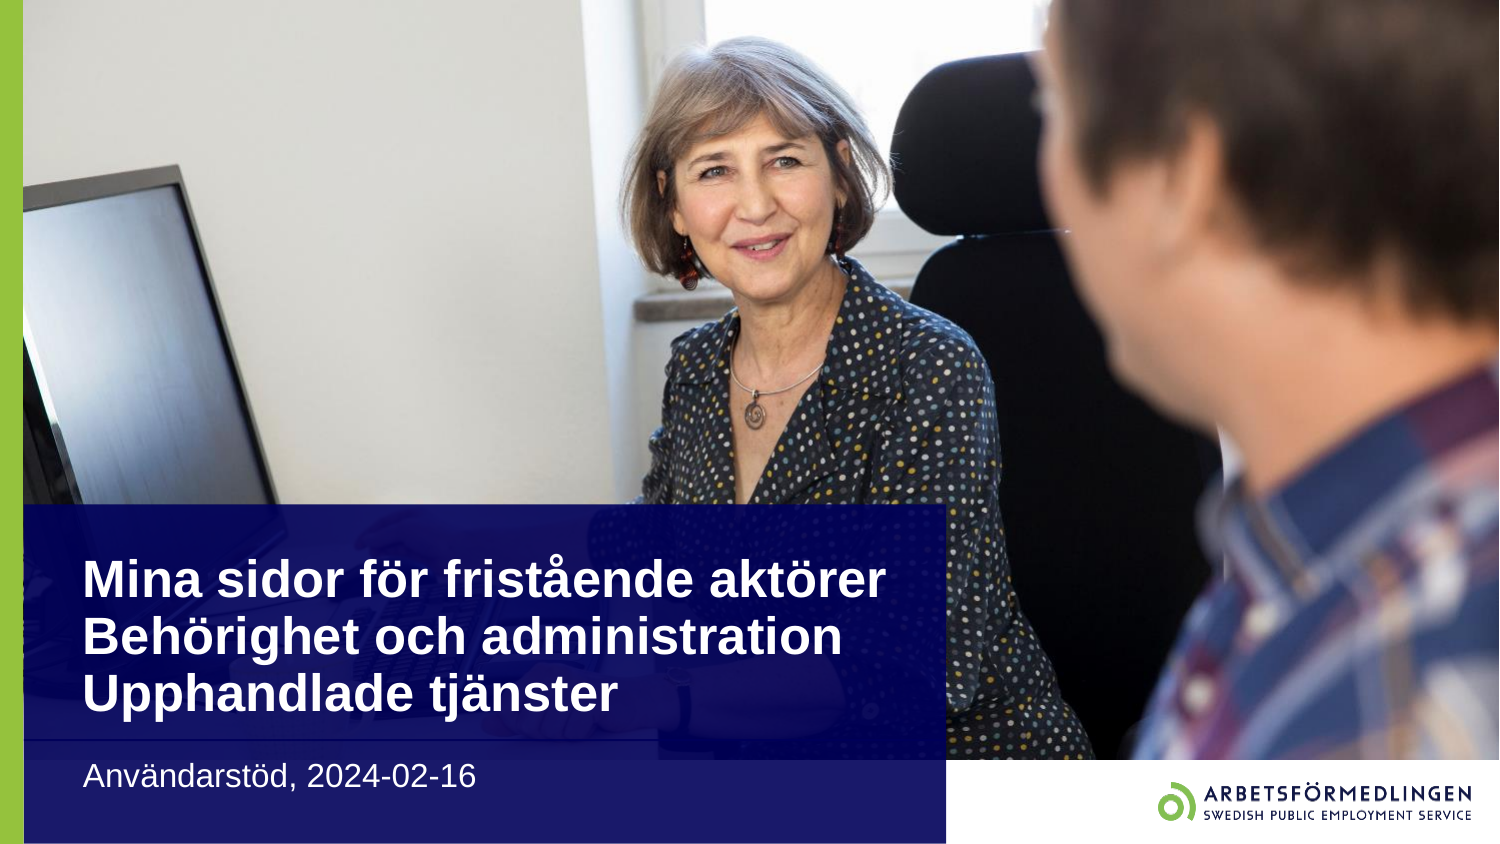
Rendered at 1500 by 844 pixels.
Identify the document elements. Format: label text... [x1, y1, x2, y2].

subtitle Användarstöd, 2024-02-16 [23, 768, 947, 844]
picture [23, 0, 1500, 760]
picture [1158, 782, 1471, 821]
